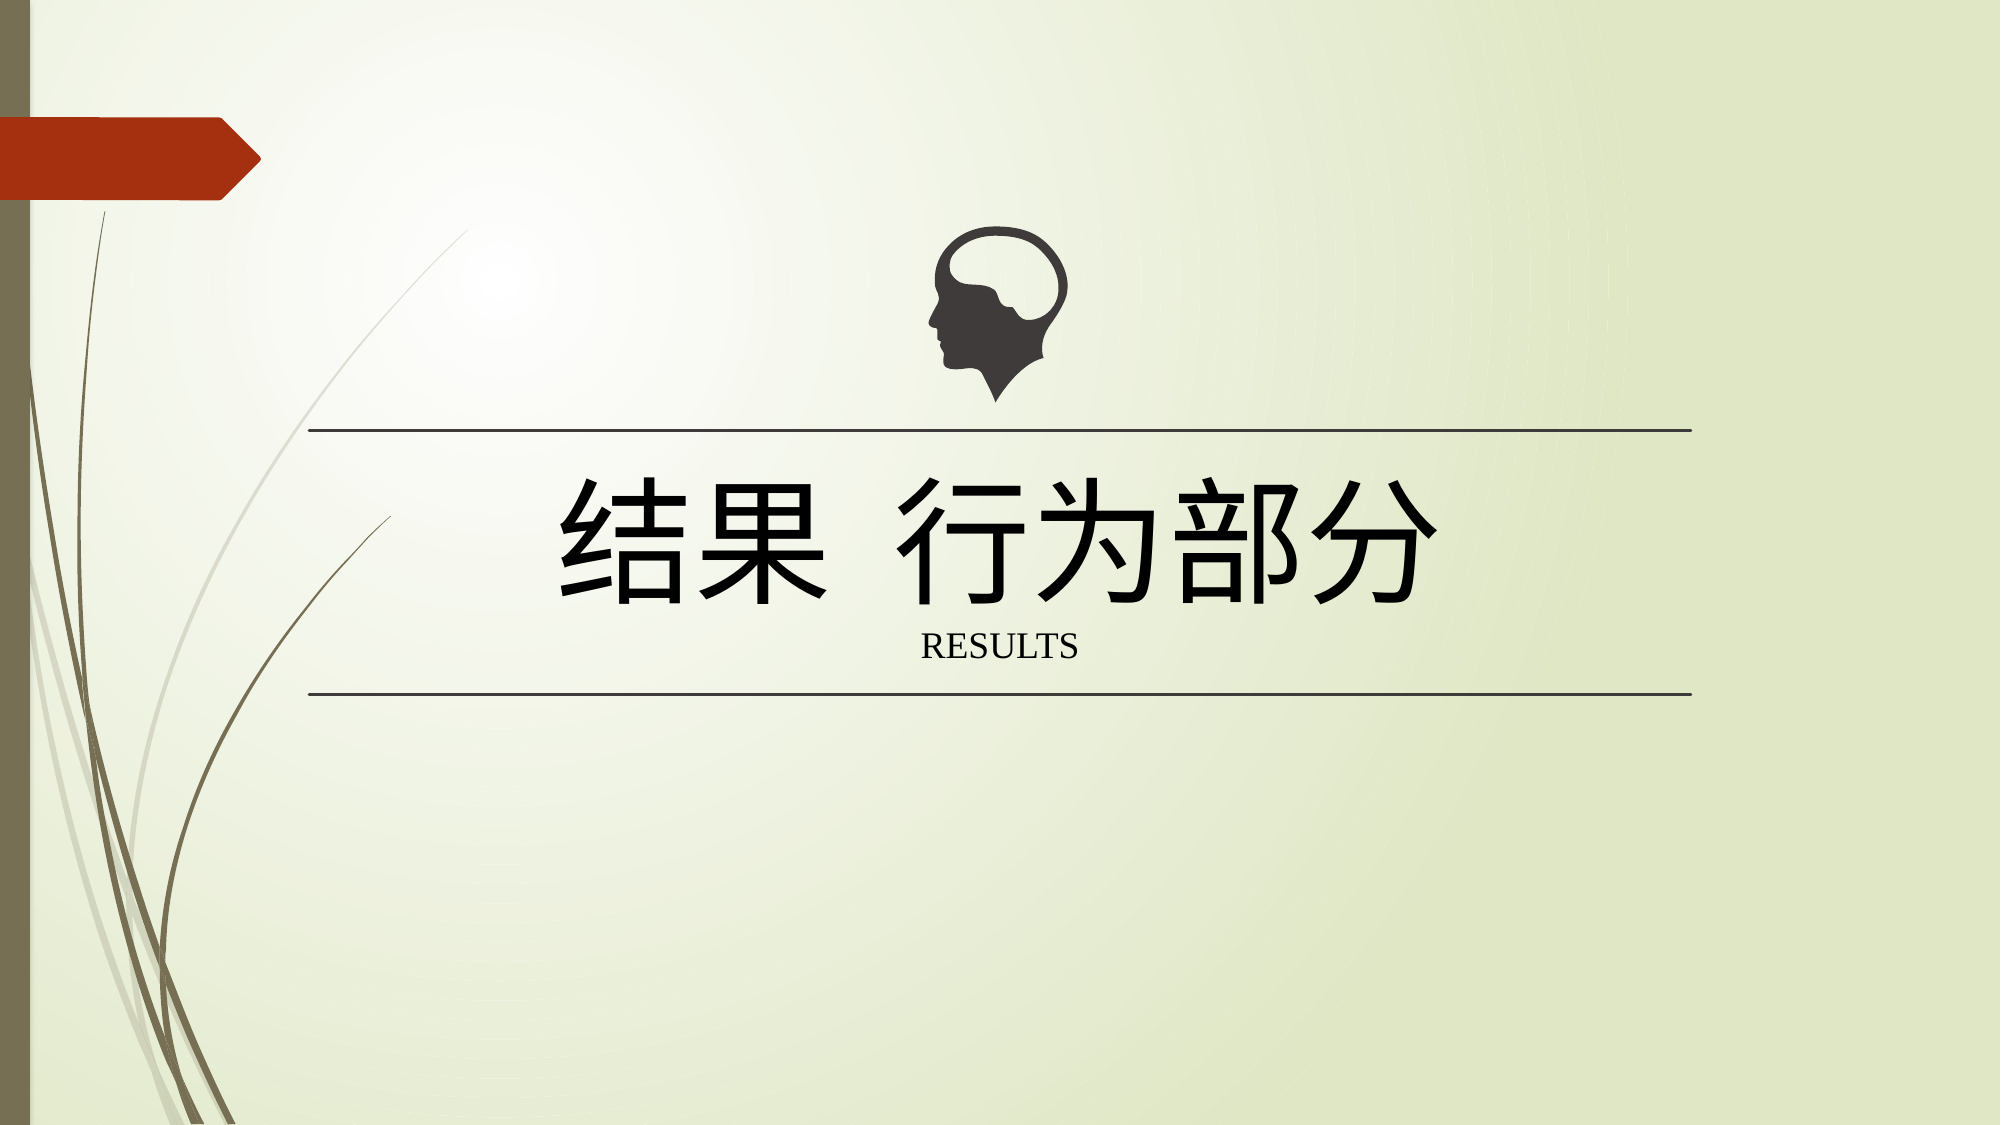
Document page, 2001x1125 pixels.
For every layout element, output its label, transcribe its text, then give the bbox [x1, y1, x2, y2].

text_box [928, 226, 1068, 403]
text_box 结果 行为部分 RESULTS [500, 448, 1500, 674]
